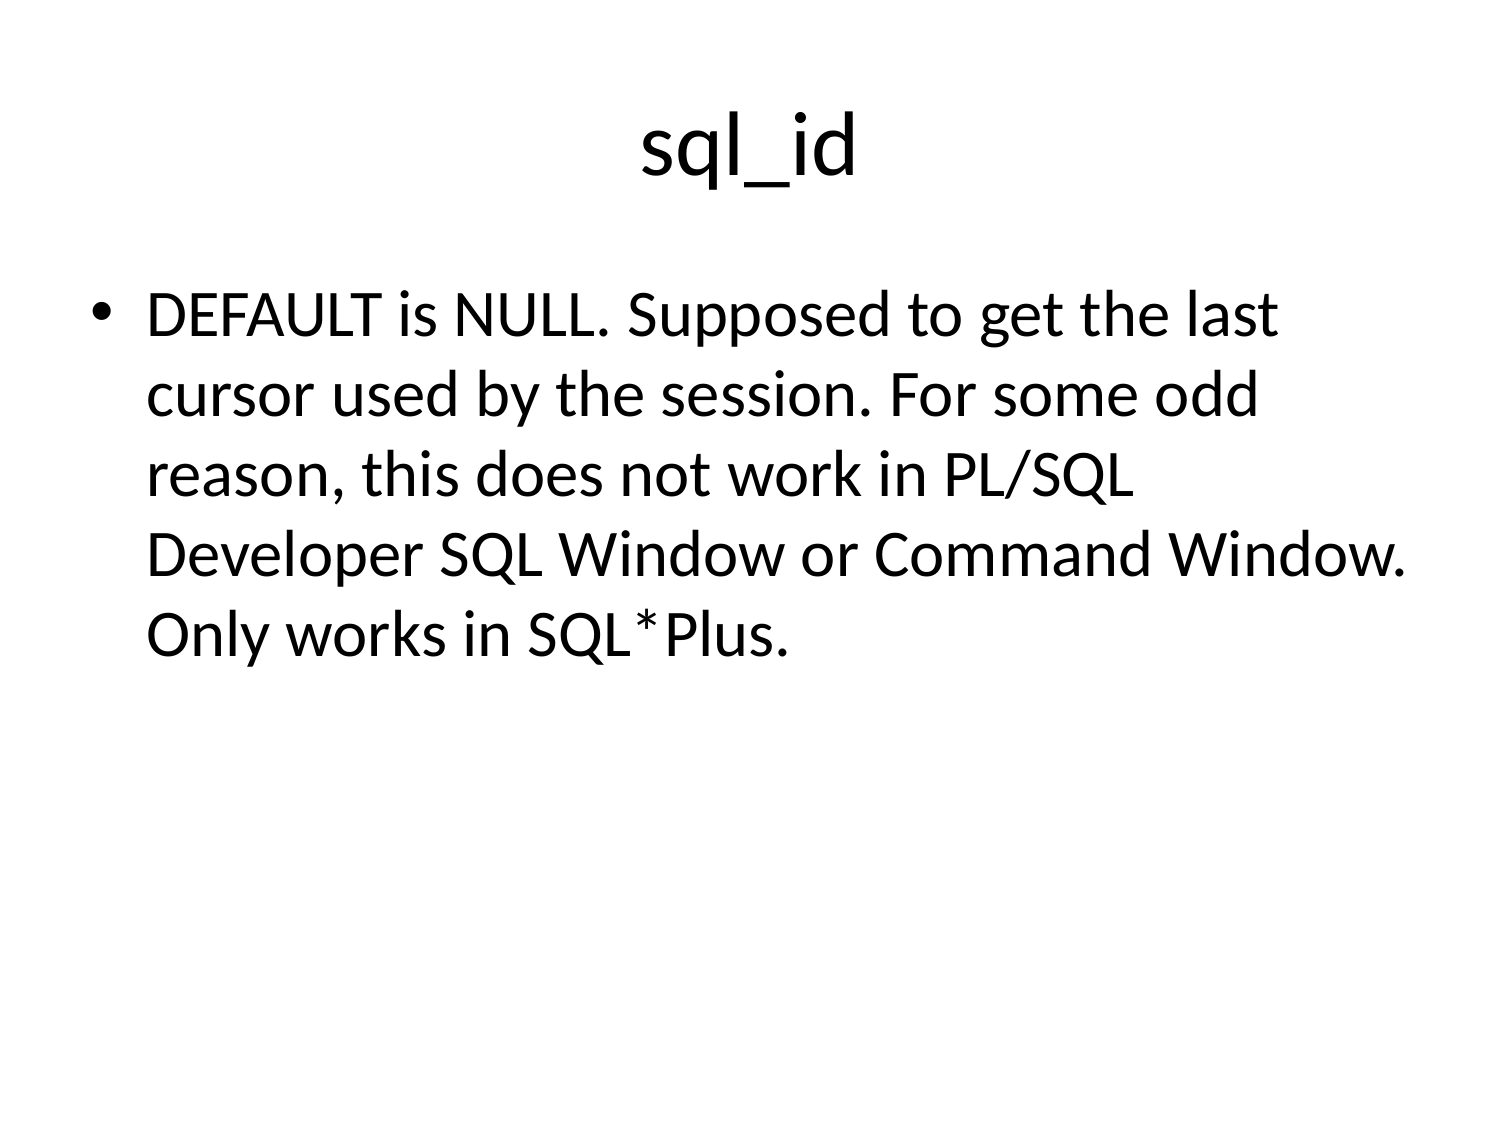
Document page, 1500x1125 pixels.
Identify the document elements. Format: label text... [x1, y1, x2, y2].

title sql_id [75, 45, 1425, 233]
list DEFAULT is NULL. Supposed to get the last cursor used by the session. For some odd reason, this does not work in PL/SQL Developer SQL Window or Command Window. Only works in SQL*Plus. [75, 262, 1425, 1005]
